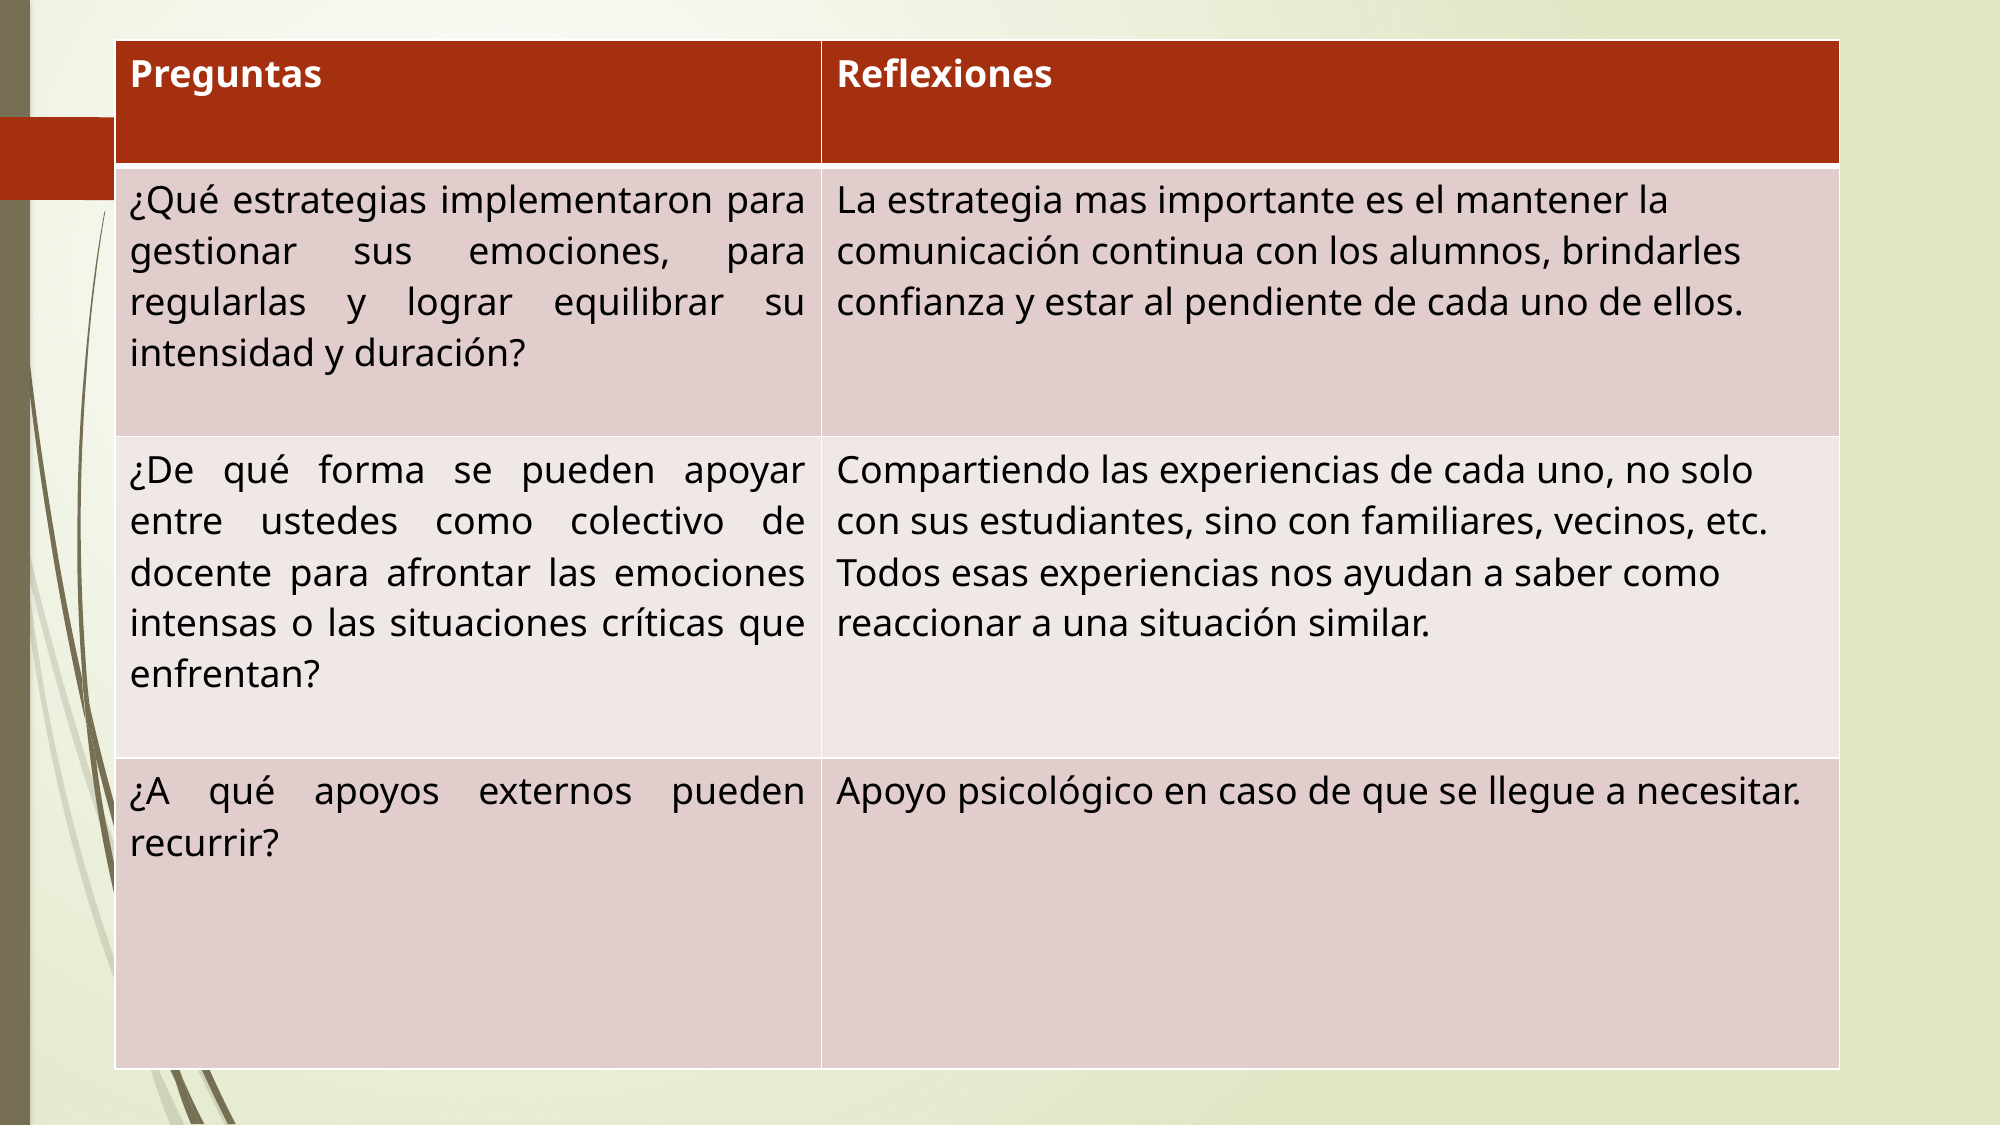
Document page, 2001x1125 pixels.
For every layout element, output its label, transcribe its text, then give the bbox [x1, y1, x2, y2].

table_cell Compartiendo las experiencias de cada uno, no solo con sus estudiantes, sino con familiares, vecinos, etc. Todos esas experiencias nos ayudan a saber como reaccionar a una situación similar. [822, 437, 1839, 757]
table_cell ¿A qué apoyos externos pueden recurrir? [116, 759, 821, 1068]
table_cell ¿Qué estrategias implementaron para gestionar sus emociones, para regularlas y lograr equilibrar su intensidad y duración? [116, 169, 821, 436]
table_cell ¿De qué forma se pueden apoyar entre ustedes como colectivo de docente para afrontar las emociones intensas o las situaciones críticas que enfrentan? [116, 437, 821, 757]
table_header Reflexiones [822, 41, 1839, 163]
table_header Preguntas [116, 41, 821, 163]
table_cell La estrategia mas importante es el mantener la comunicación continua con los alumnos, brindarles confianza y estar al pendiente de cada uno de ellos. [822, 169, 1839, 436]
table_cell Apoyo psicológico en caso de que se llegue a necesitar. [822, 759, 1839, 1068]
